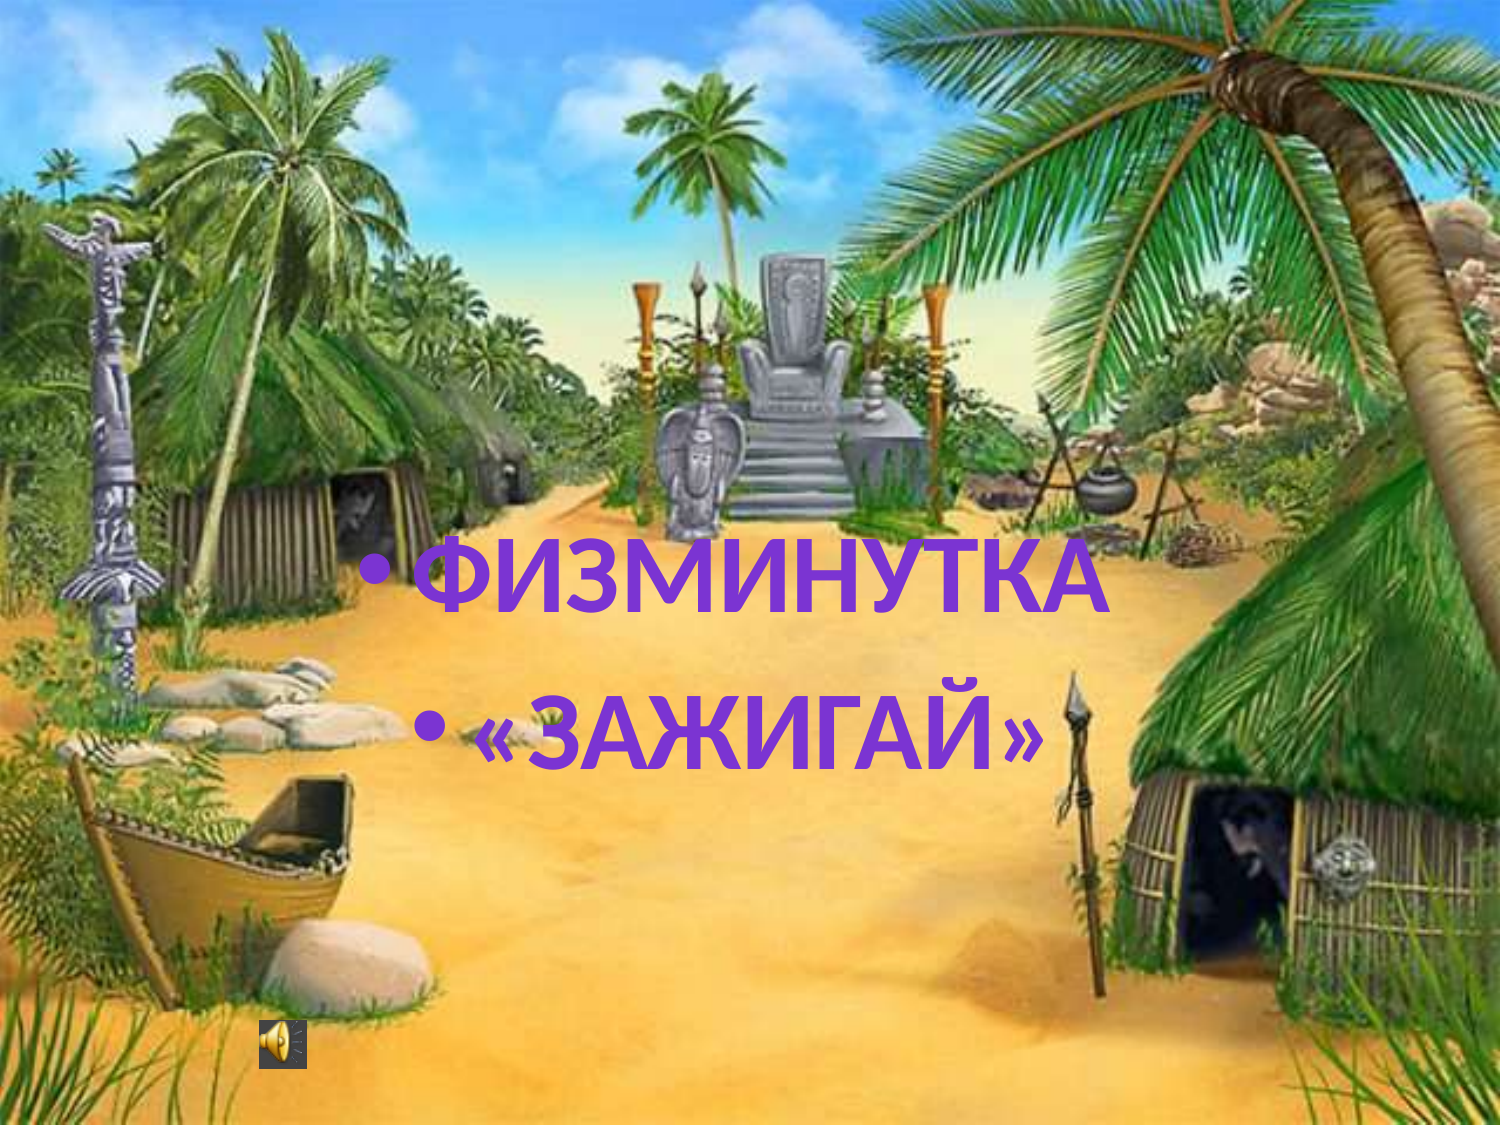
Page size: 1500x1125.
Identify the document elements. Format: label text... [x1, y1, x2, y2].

list Физминутка «Зажигай» [58, 492, 1409, 1125]
picture [0, 0, 1500, 1125]
picture [257, 1019, 309, 1070]
